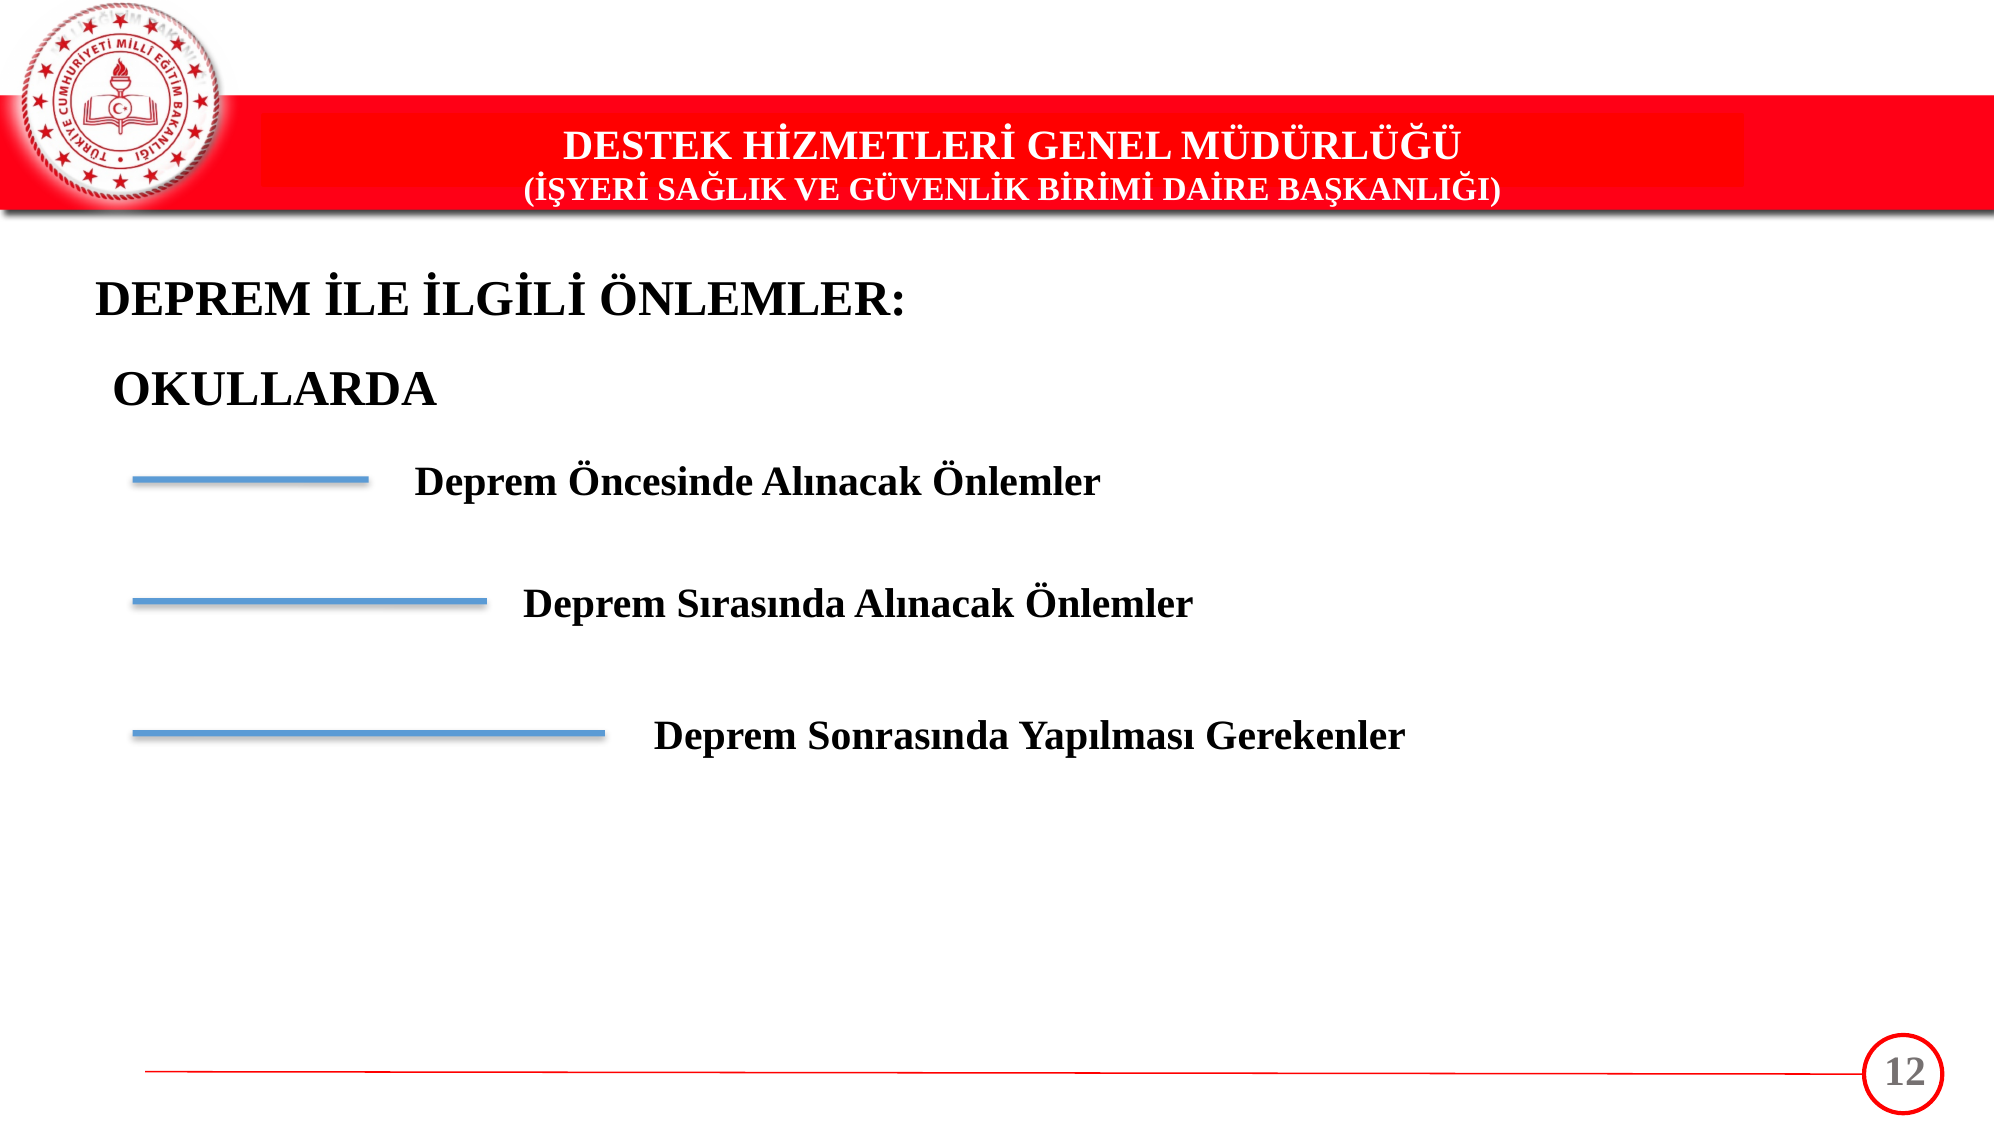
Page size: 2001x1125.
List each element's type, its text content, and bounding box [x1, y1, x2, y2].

text_box Deprem Öncesinde Alınacak Önlemler [401, 447, 1116, 511]
text_box [30, 22, 206, 187]
text_box Deprem Sonrasında Yapılması Gerekenler [640, 701, 1420, 765]
text_box Deprem Sırasında Alınacak Önlemler [509, 569, 1208, 633]
picture [0, 2, 1994, 227]
text_box [132, 730, 605, 737]
text_box [132, 598, 487, 605]
text_box [132, 476, 369, 483]
text_box DESTEK HİZMETLERİ GENEL MÜDÜRLÜĞÜ (İŞYERİ SAĞLIK VE GÜVENLİK BİRİMİ DAİRE BAŞKANLIĞI) [250, 110, 1775, 295]
text_box 12 [1869, 1036, 1941, 1102]
text_box DEPREM İLE İLGİLİ ÖNLEMLER: [80, 258, 923, 333]
text_box OKULLARDA [98, 347, 453, 423]
